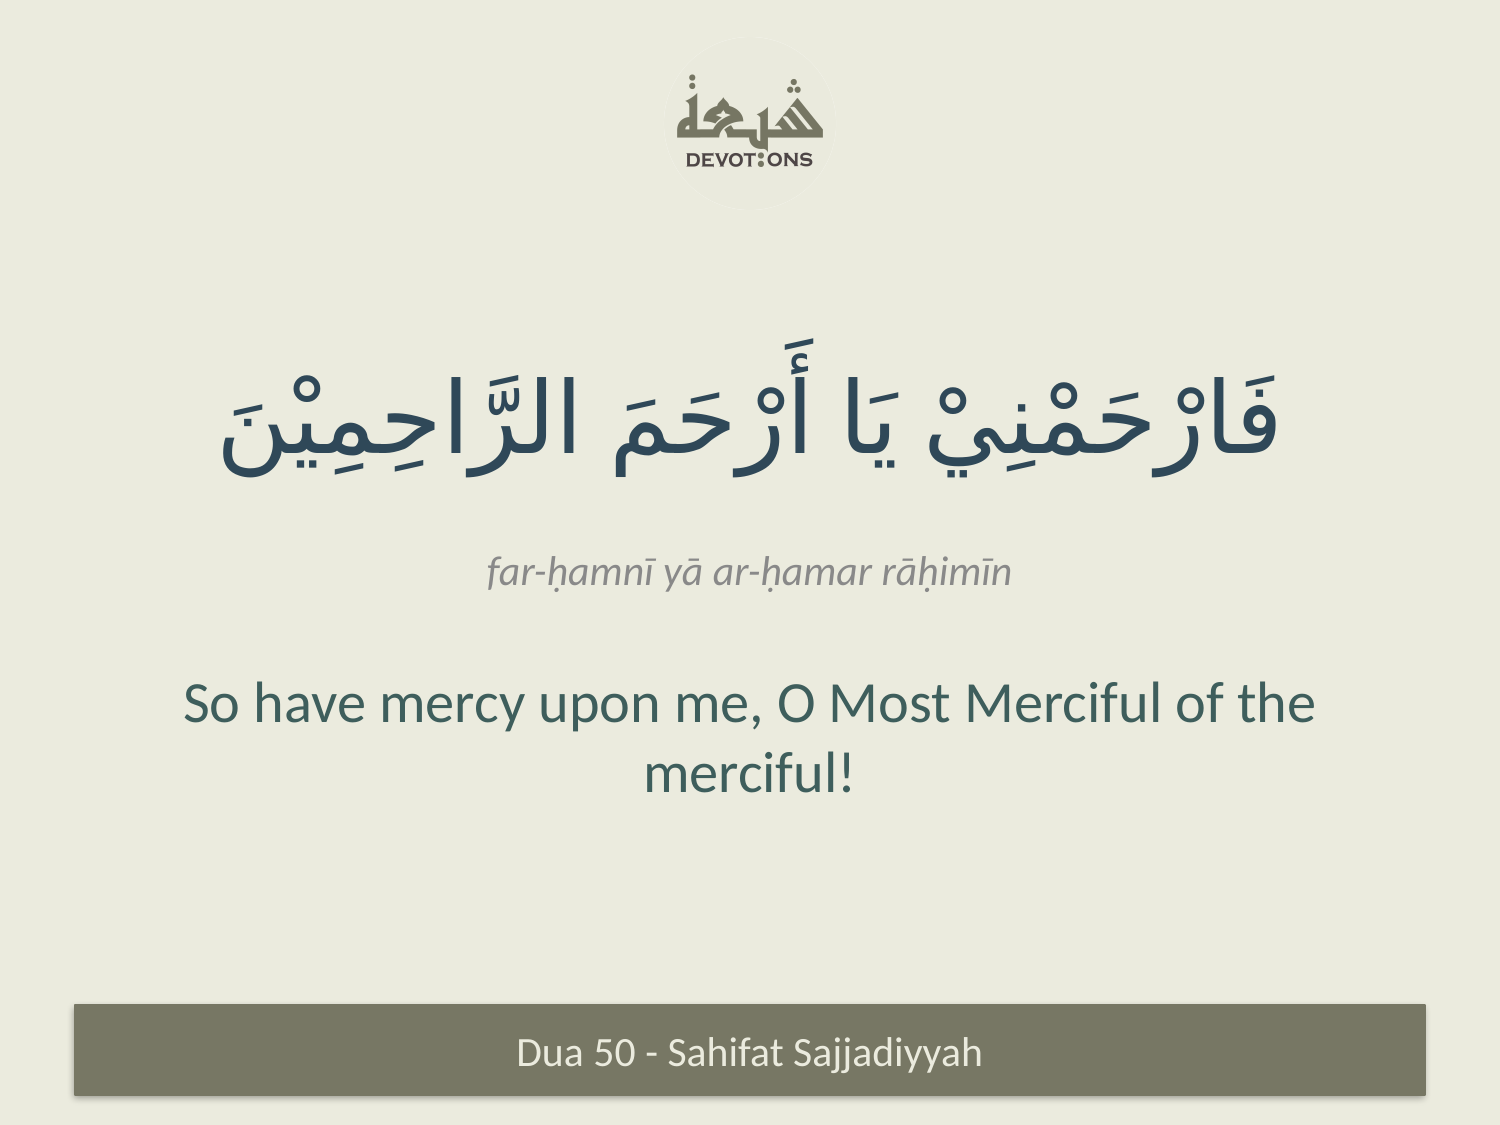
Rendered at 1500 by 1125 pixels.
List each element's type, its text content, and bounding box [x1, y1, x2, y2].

picture [656, 29, 844, 218]
text_box Dua 50 - Sahifat Sajjadiyyah [501, 1017, 999, 1083]
text_box فَارْحَمْنِيْ يَا أَرْحَمَ الرَّاحِمِيْنَ far-ḥamnī yā ar-ḥamar rāḥimīn So have mercy upon me, O Most Merciful of the merciful! [74, 346, 1425, 811]
text_box [74, 1004, 1426, 1096]
